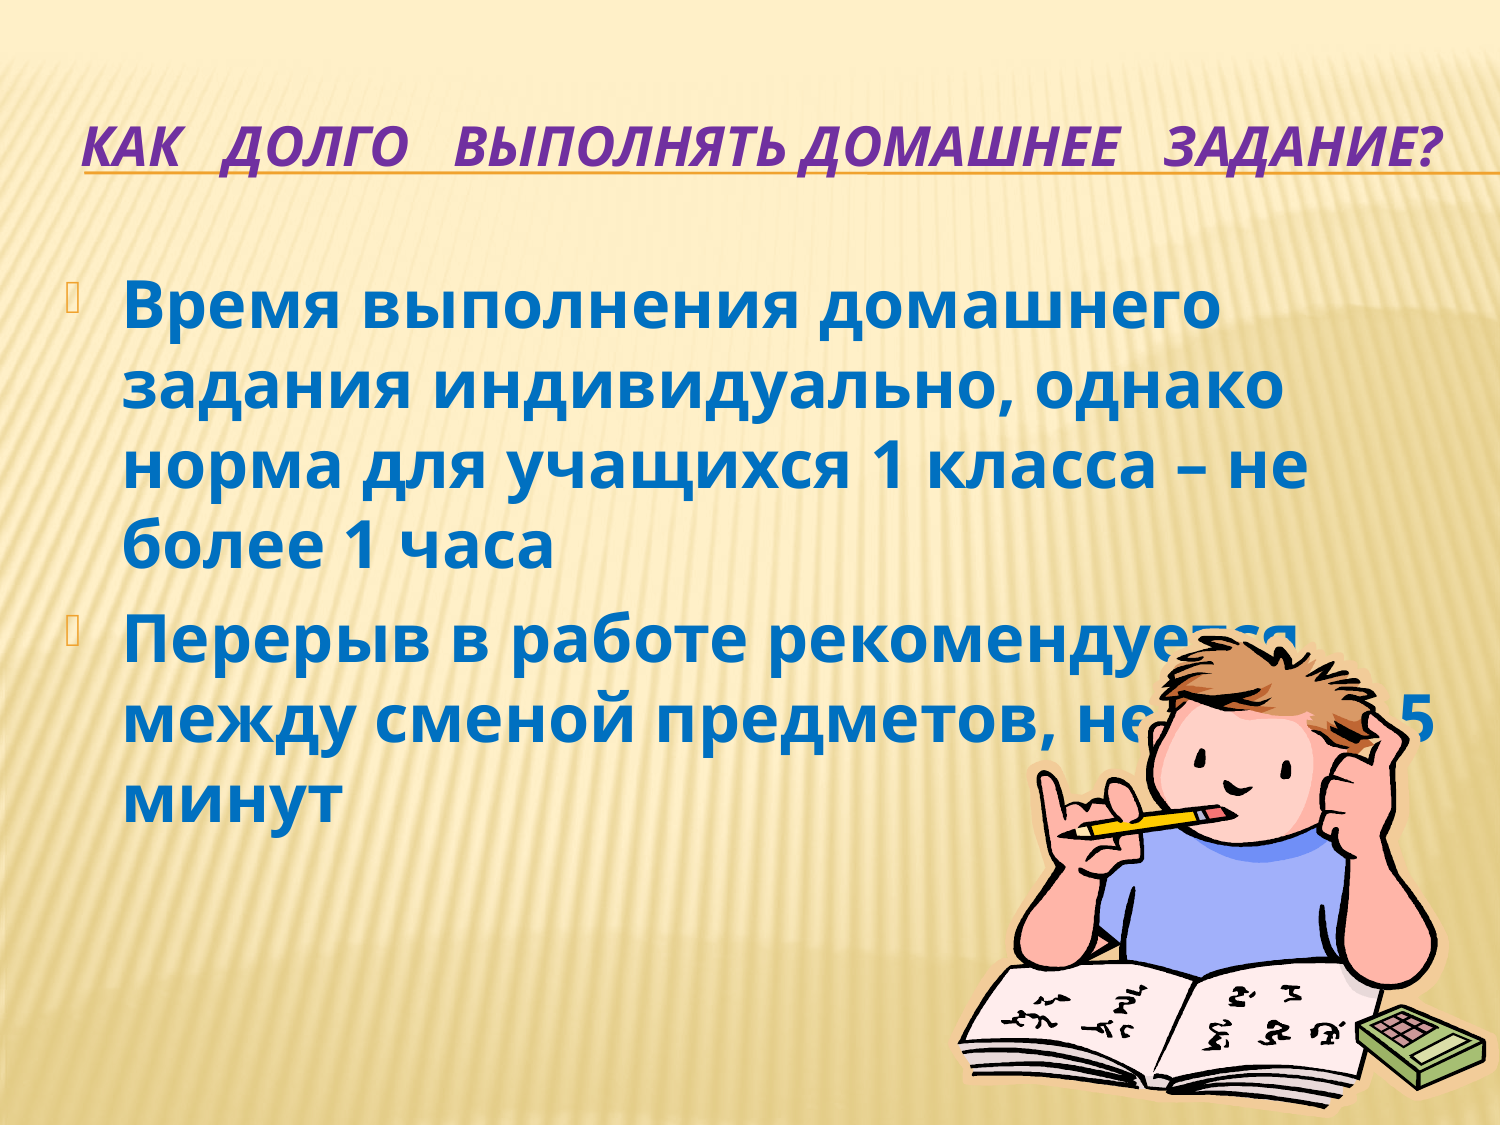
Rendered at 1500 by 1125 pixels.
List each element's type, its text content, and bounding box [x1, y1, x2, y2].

list Время выполнения домашнего задания индивидуально, однако норма для учащихся 1 класса – не более 1 часа Перерыв в работе рекомендуется между сменой предметов, не более 5 минут [50, 254, 1475, 998]
picture [939, 620, 1500, 1125]
title Как долго выполнять домашнее задание? [50, 75, 1475, 213]
